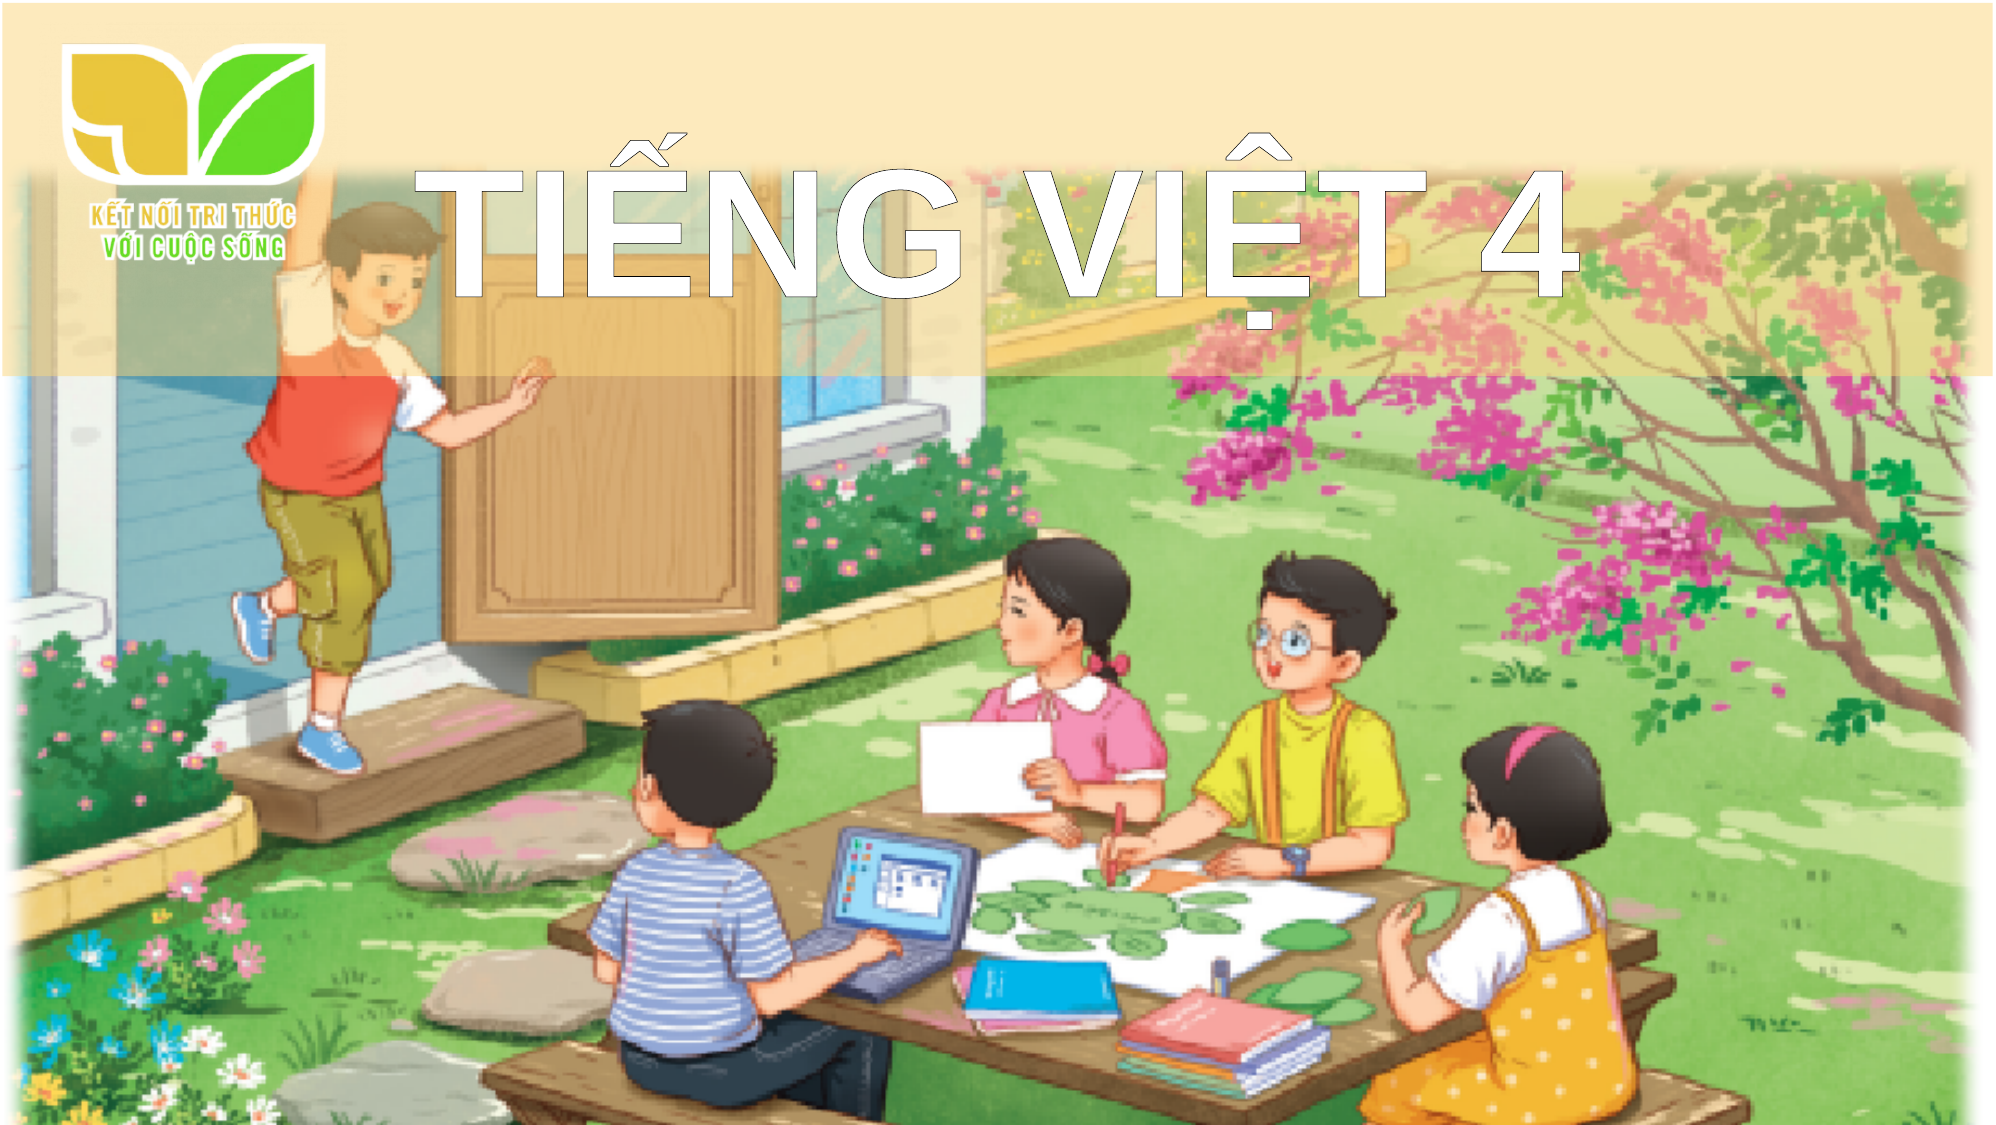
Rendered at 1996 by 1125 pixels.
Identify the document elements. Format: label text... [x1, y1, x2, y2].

text_box [2, 2, 1993, 159]
text_box TIẾNG VIỆT 4 [360, 106, 1635, 157]
picture [4, 22, 1996, 1125]
